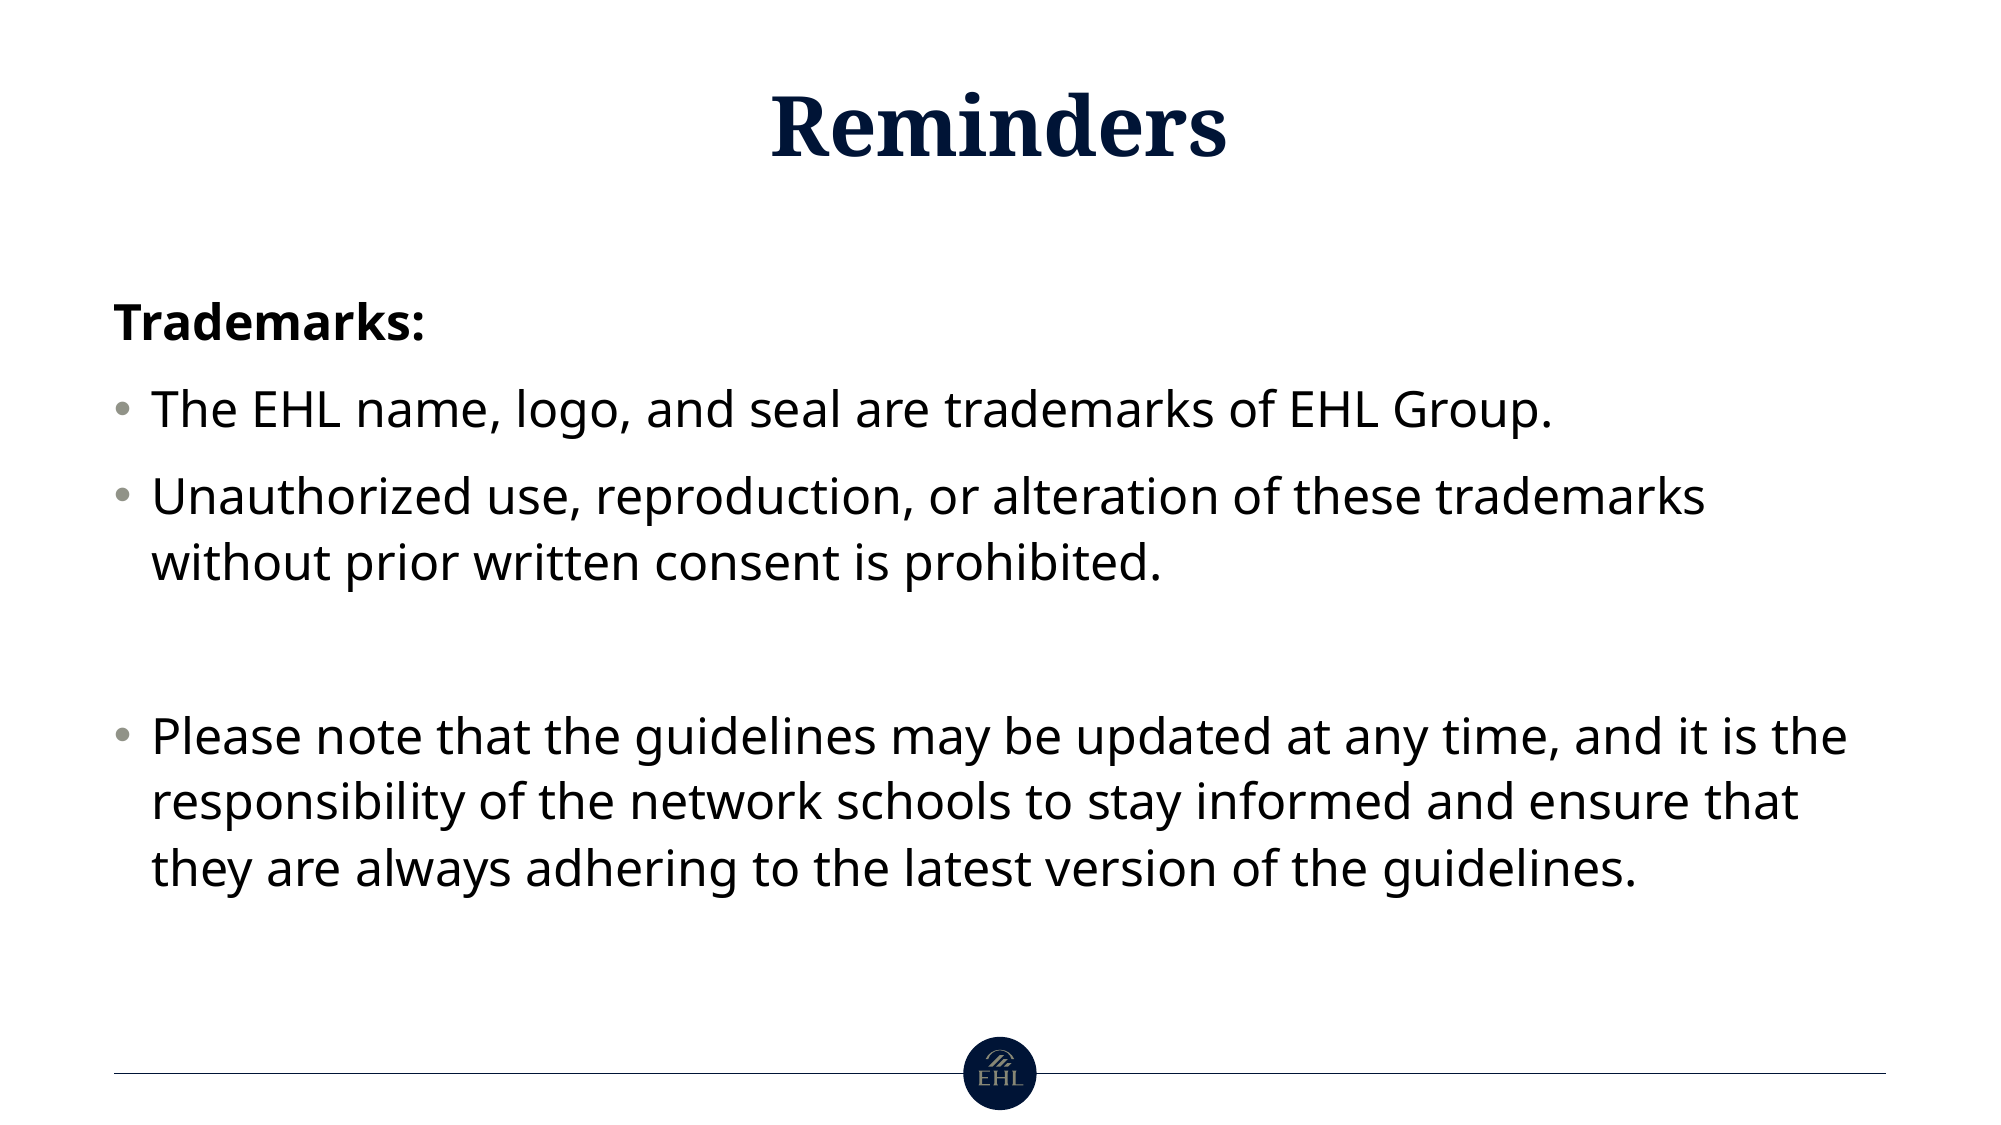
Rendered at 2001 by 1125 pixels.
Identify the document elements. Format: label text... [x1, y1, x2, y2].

title Reminders [114, 39, 1886, 220]
list Trademarks: The EHL name, logo, and seal are trademarks of EHL Group. Unauthorized use, reproduction, or alteration of these trademarks without prior written consent is prohibited. Please note that the guidelines may be updated at any time, and it is the responsibility of the network schools to stay informed and ensure that they are always adhering to the latest version of the guidelines. [114, 284, 1886, 1013]
